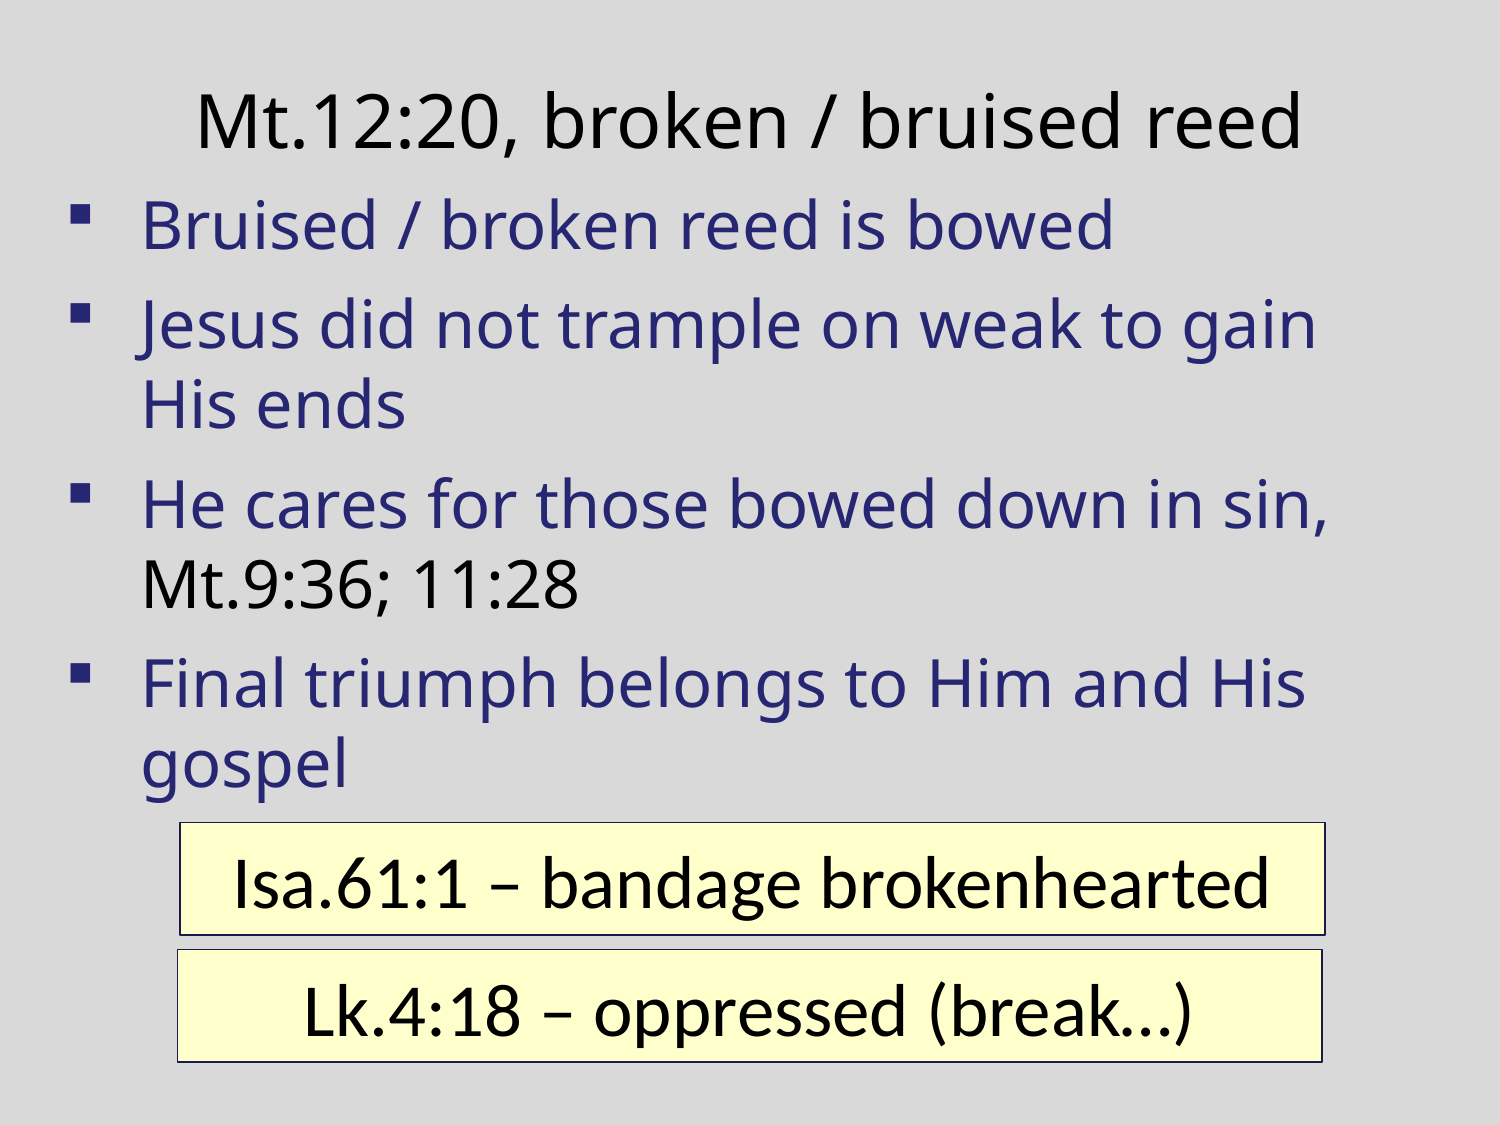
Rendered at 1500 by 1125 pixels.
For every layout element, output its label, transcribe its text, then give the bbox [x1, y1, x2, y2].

list Bruised / broken reed is bowed Jesus did not trample on weak to gain His ends He cares for those bowed down in sin, Mt.9:36; 11:28 Final triumph belongs to Him and His gospel [50, 174, 1450, 1038]
text_box Isa.61:1 – bandage brokenhearted [180, 822, 1325, 936]
title Mt.12:20, broken / bruised reed [50, 50, 1450, 174]
text_box Lk.4:18 – oppressed (break…) [177, 949, 1323, 1063]
